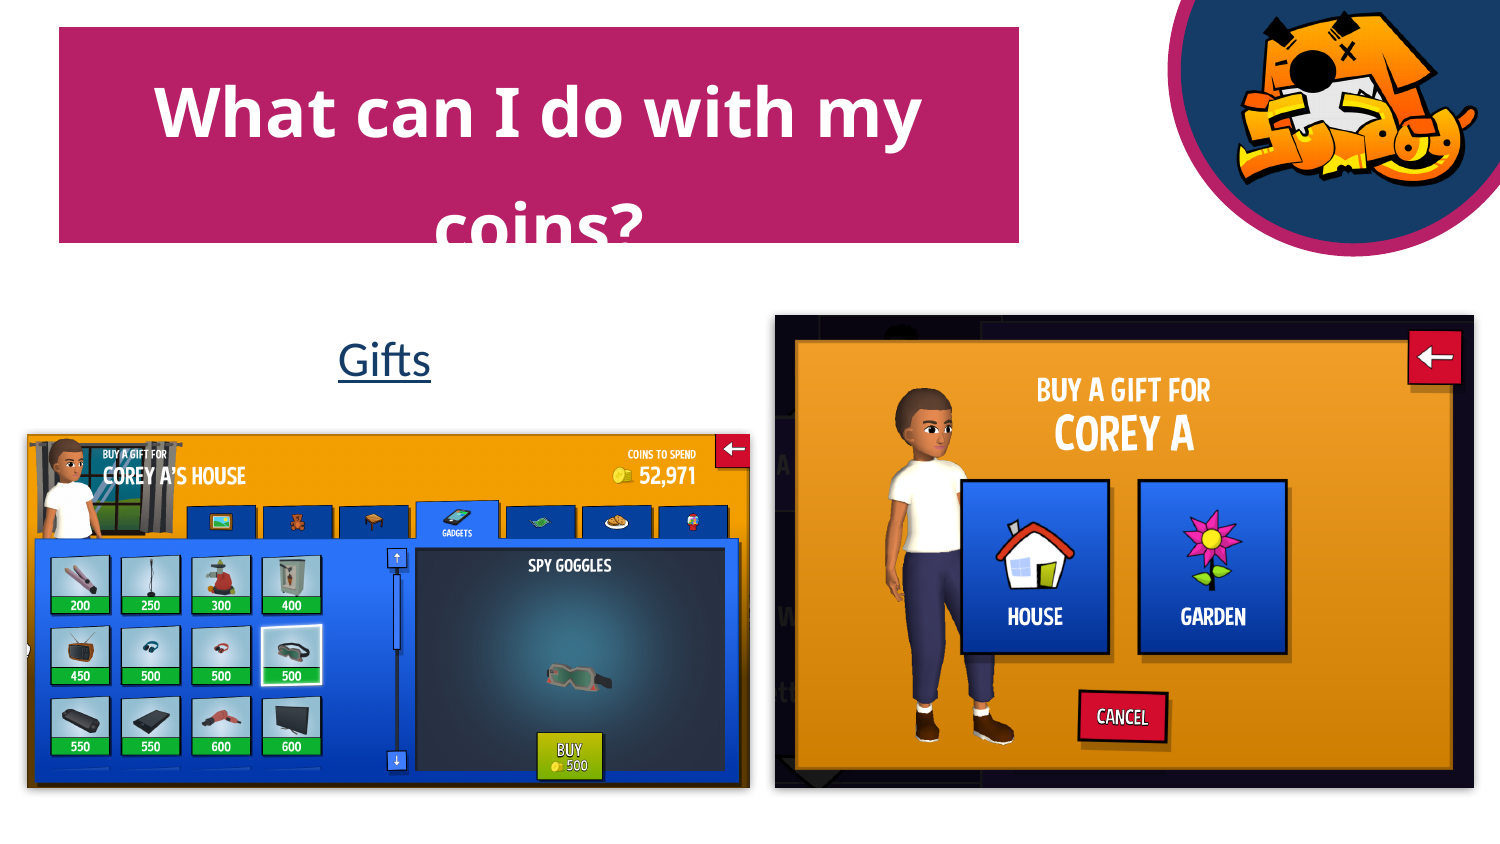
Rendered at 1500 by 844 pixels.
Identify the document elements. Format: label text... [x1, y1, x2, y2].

text_box Gifts [322, 311, 455, 402]
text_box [1167, 0, 1500, 257]
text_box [58, 11, 1019, 280]
picture [774, 315, 1474, 788]
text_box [1180, 0, 1500, 244]
picture [27, 433, 751, 788]
picture [1206, 0, 1500, 196]
